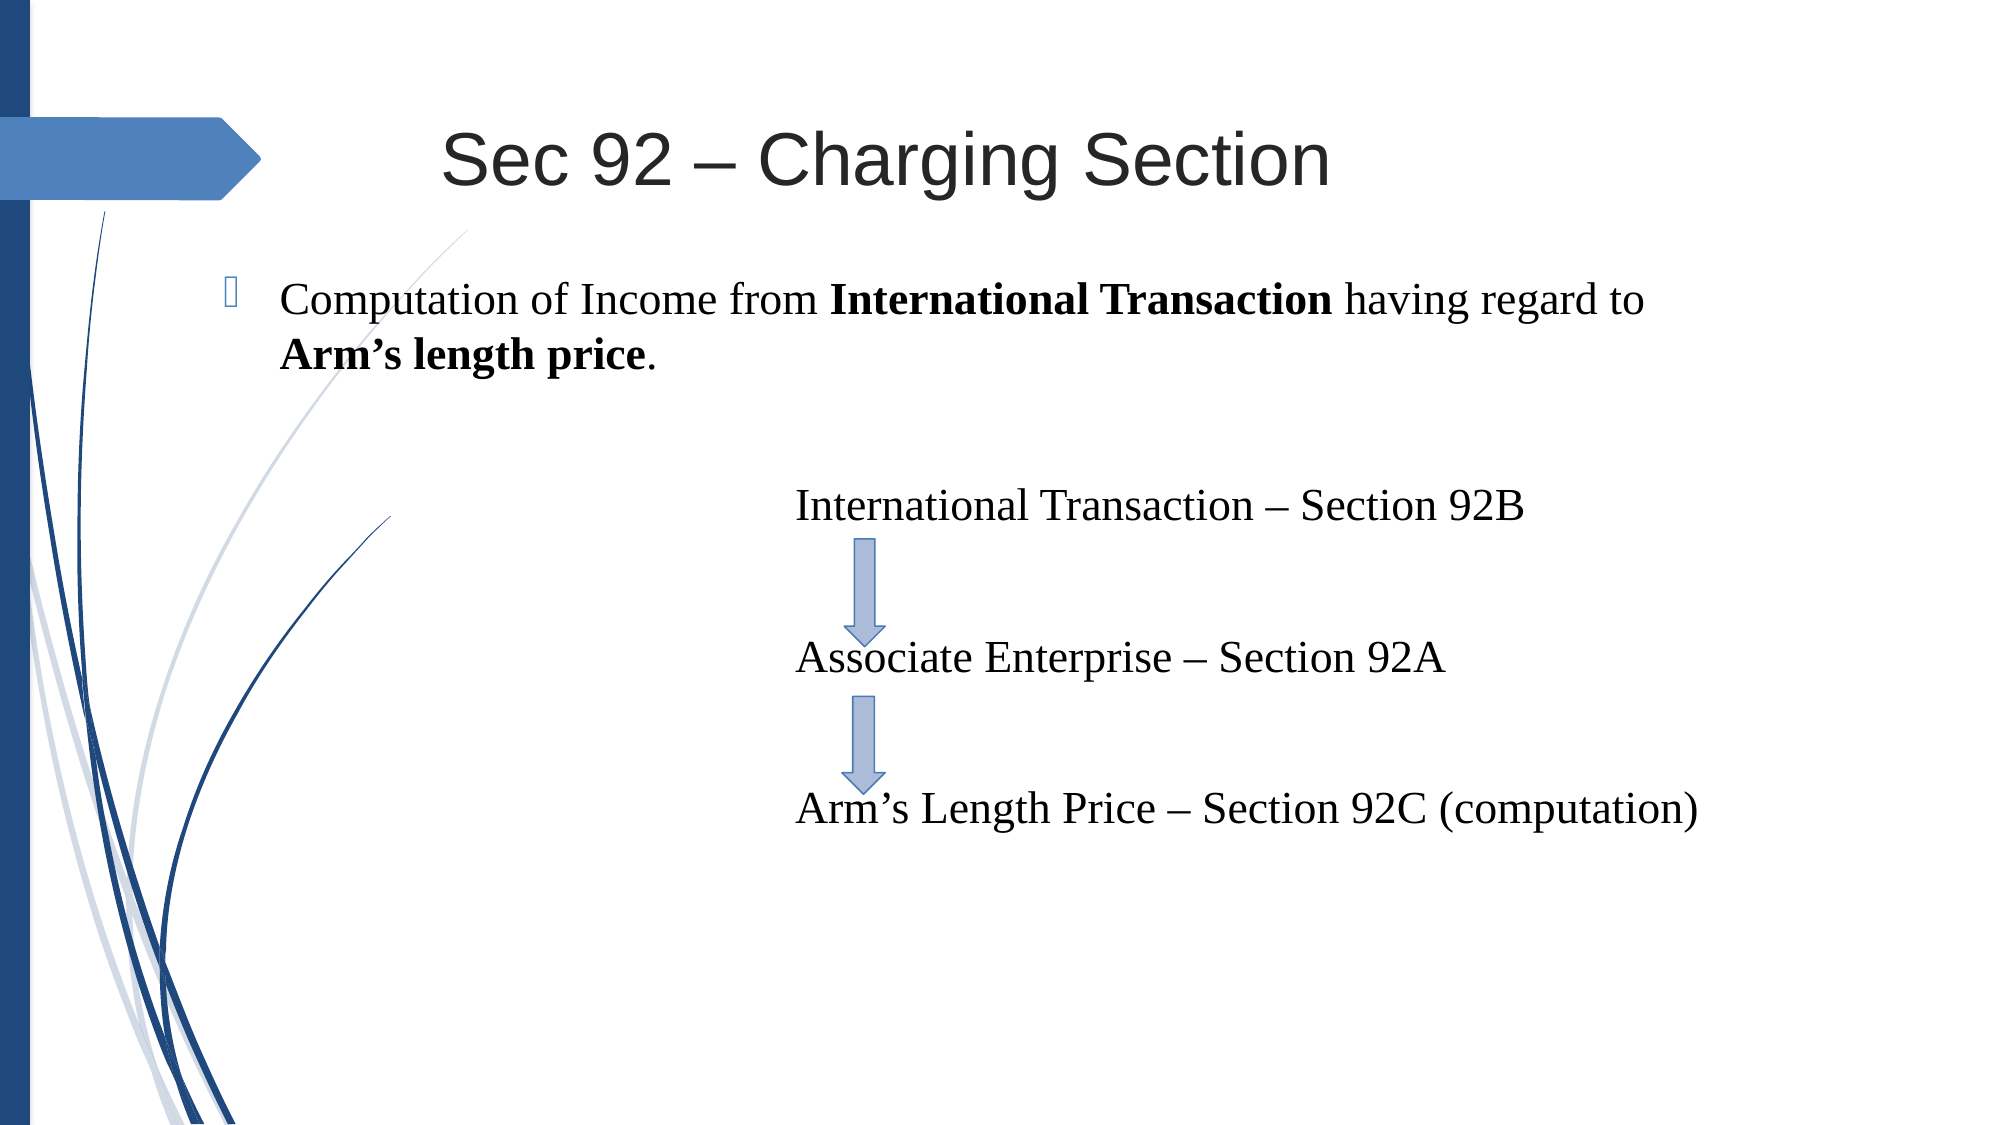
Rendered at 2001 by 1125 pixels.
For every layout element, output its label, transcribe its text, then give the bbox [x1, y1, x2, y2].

text_box [843, 538, 886, 648]
text_box [841, 695, 886, 795]
title Sec 92 – Charging Section [425, 102, 1888, 313]
list Computation of Income from International Transaction having regard to Arm’s length price. International Transaction – Section 92B Associate Enterprise – Section 92A Arm’s Length Price – Section 92C (computation) [208, 261, 1794, 1004]
